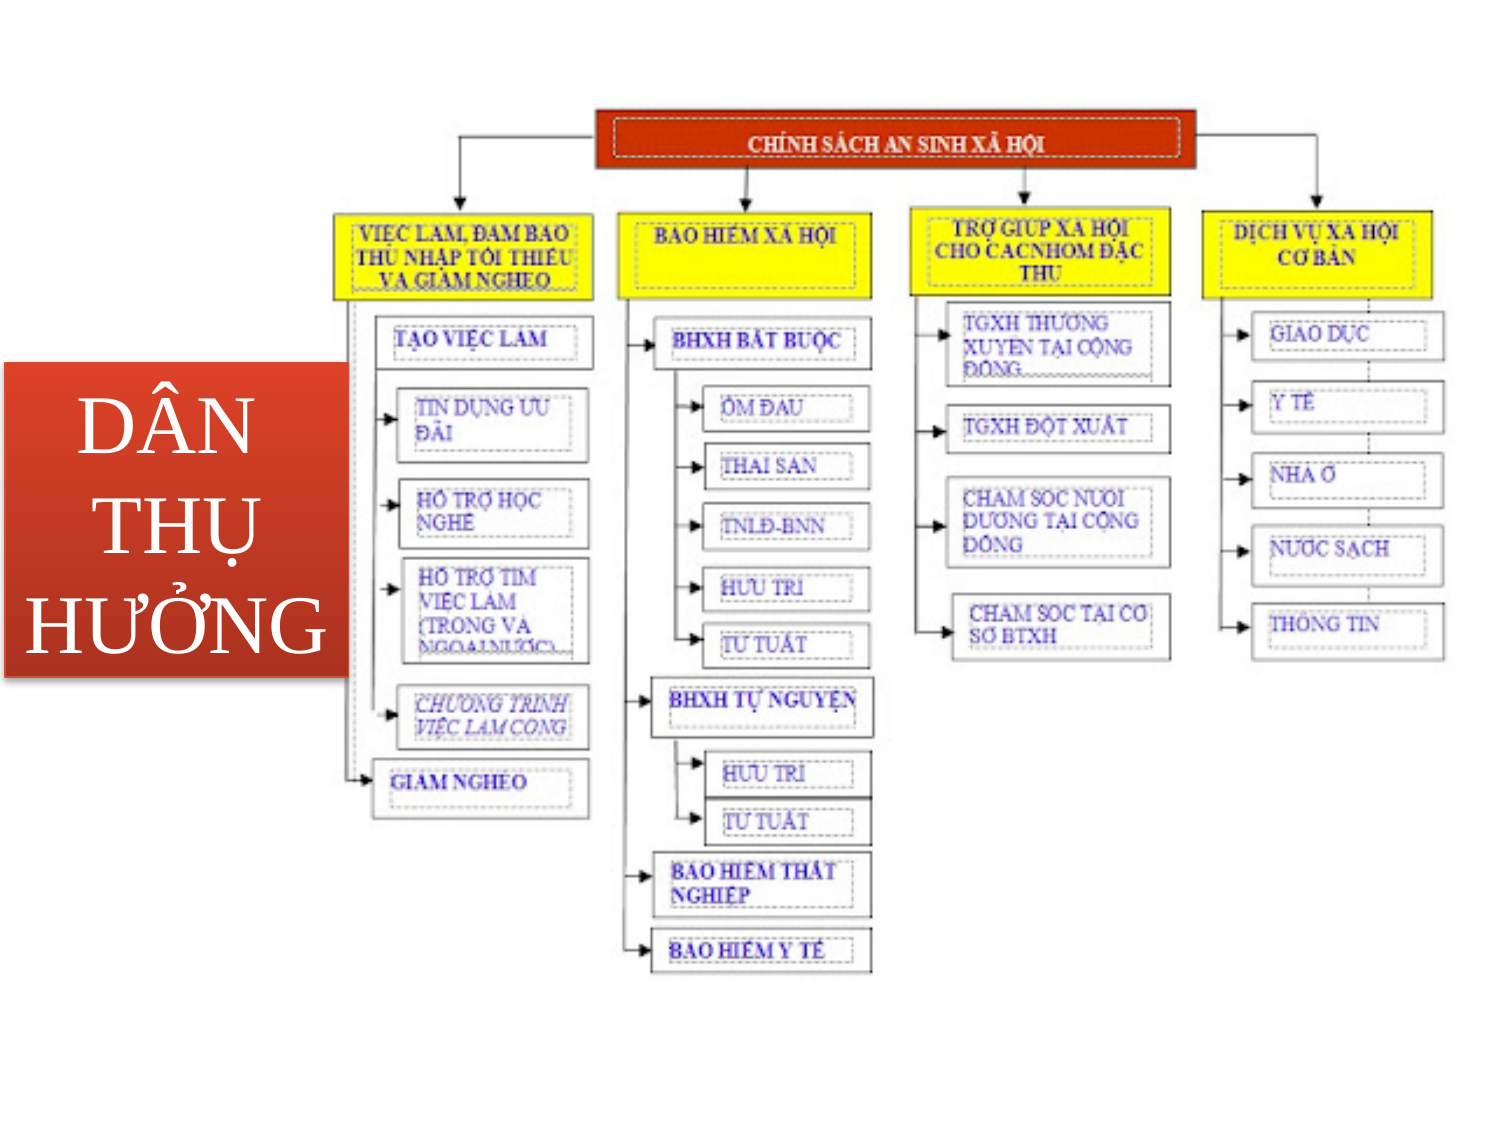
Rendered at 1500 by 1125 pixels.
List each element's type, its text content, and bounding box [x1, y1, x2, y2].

picture [274, 101, 1471, 988]
text_box DÂN THỤ HƯỞNG [4, 362, 269, 678]
